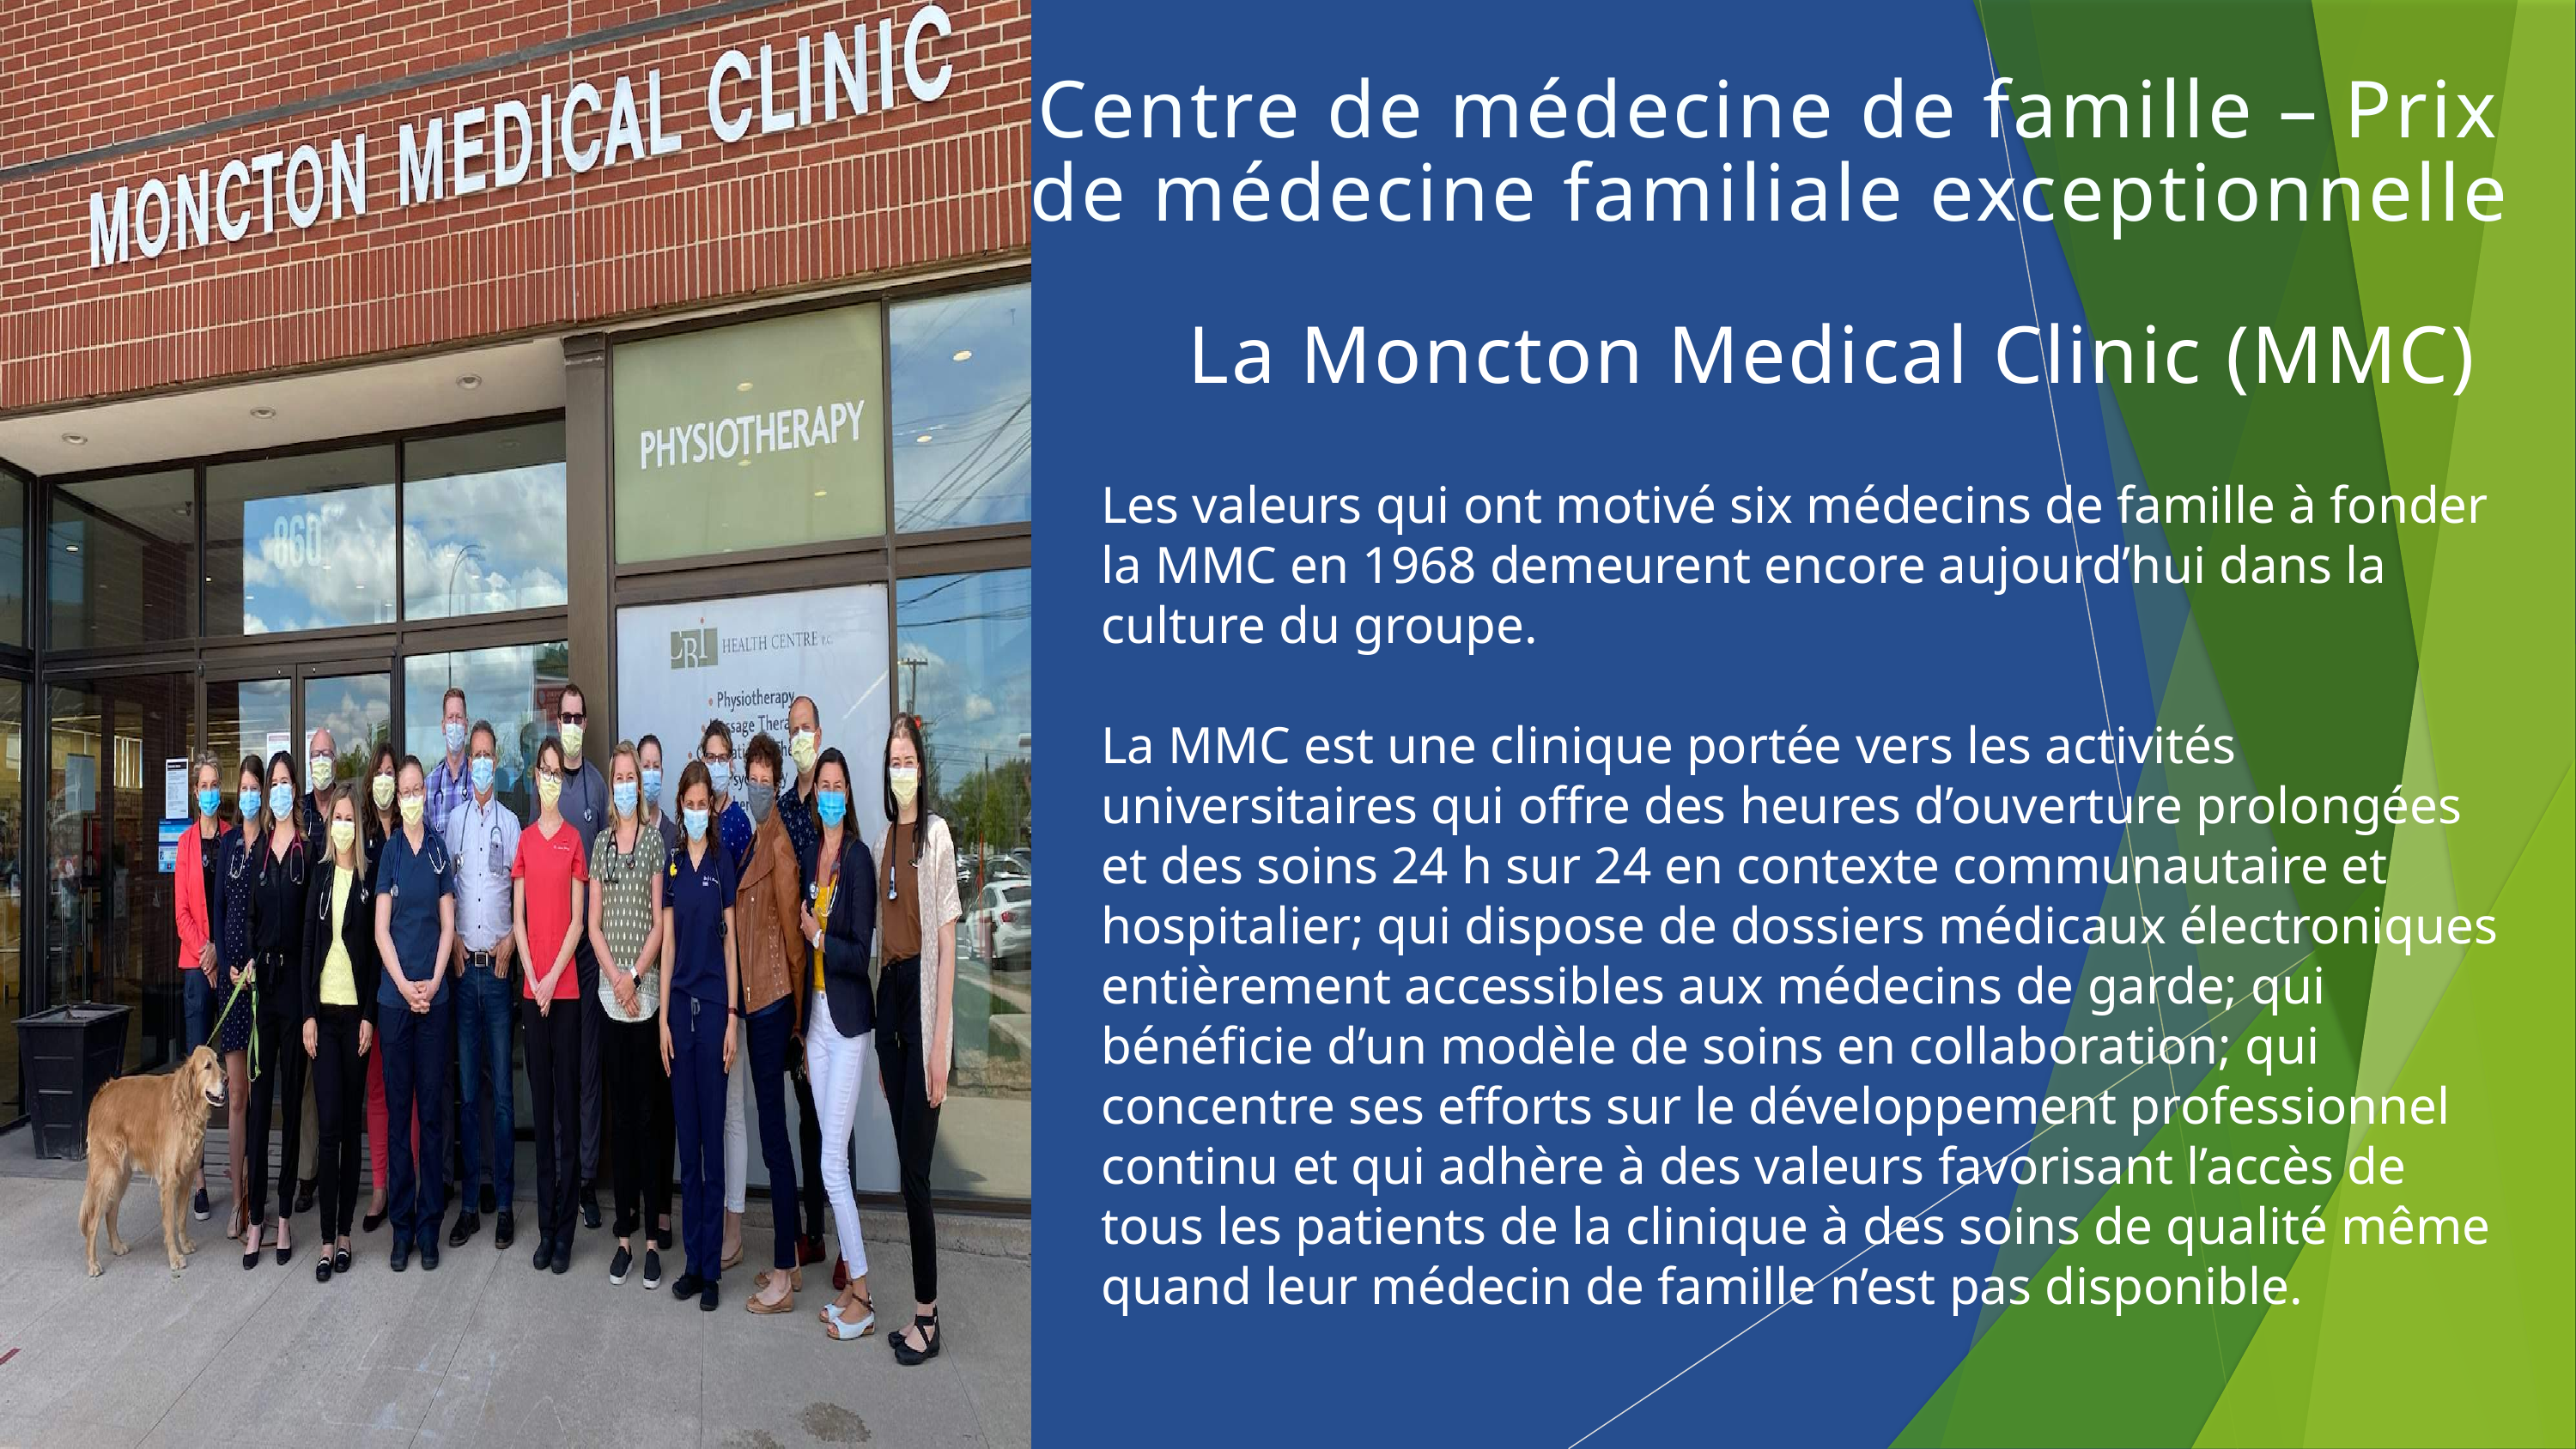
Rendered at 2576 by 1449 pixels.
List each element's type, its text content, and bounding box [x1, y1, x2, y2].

text_box Les valeurs qui ont motivé six médecins de famille à fonder la MMC en 1968 demeurent encore aujourd’hui dans la culture du groupe. La MMC est une clinique portée vers les activités universitaires qui offre des heures d’ouverture prolongées et des soins 24 h sur 24 en contexte communautaire et hospitalier; qui dispose de dossiers médicaux électroniques entièrement accessibles aux médecins de garde; qui bénéficie d’un modèle de soins en collaboration; qui concentre ses efforts sur le développement professionnel continu et qui adhère à des valeurs favorisant l’accès de tous les patients de la clinique à des soins de qualité même quand leur médecin de famille n’est pas disponible. [1088, 1106, 2525, 1321]
picture [0, 0, 1032, 1449]
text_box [1035, 69, 2576, 1098]
